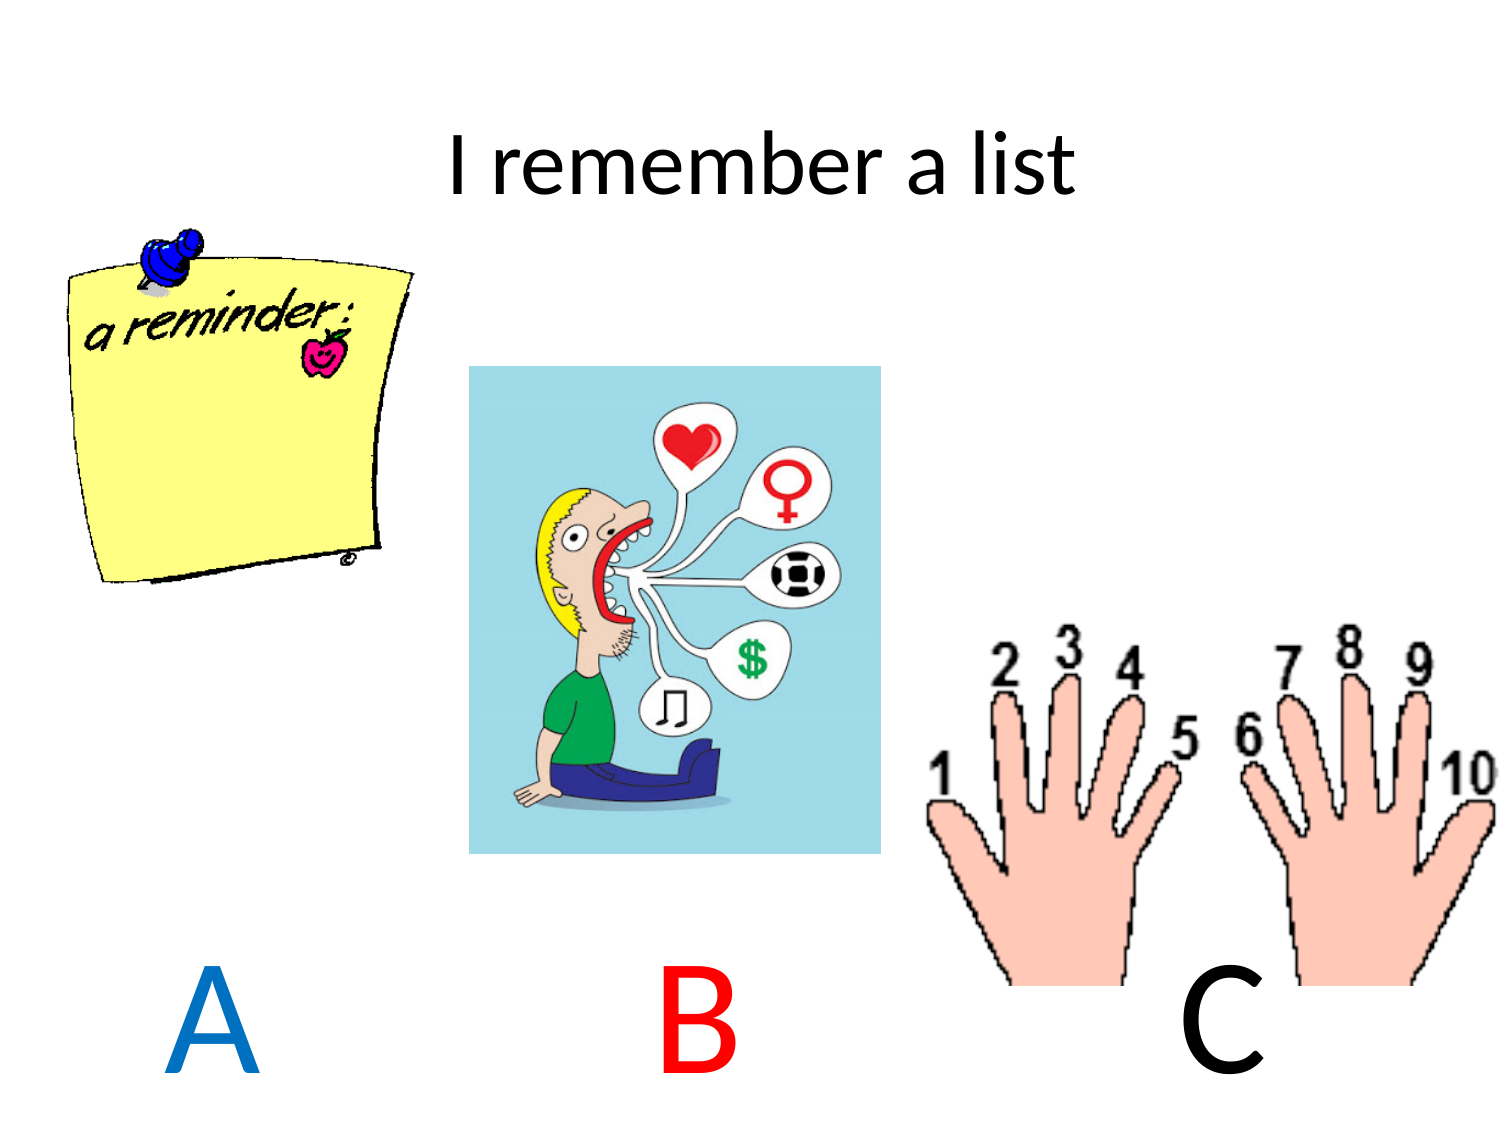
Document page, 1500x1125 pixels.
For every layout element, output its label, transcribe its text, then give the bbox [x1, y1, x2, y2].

text_box A B C [150, 899, 1450, 1115]
picture [24, 212, 438, 603]
title I remember a list [125, 37, 1400, 279]
picture [912, 618, 1500, 986]
picture [468, 366, 882, 855]
